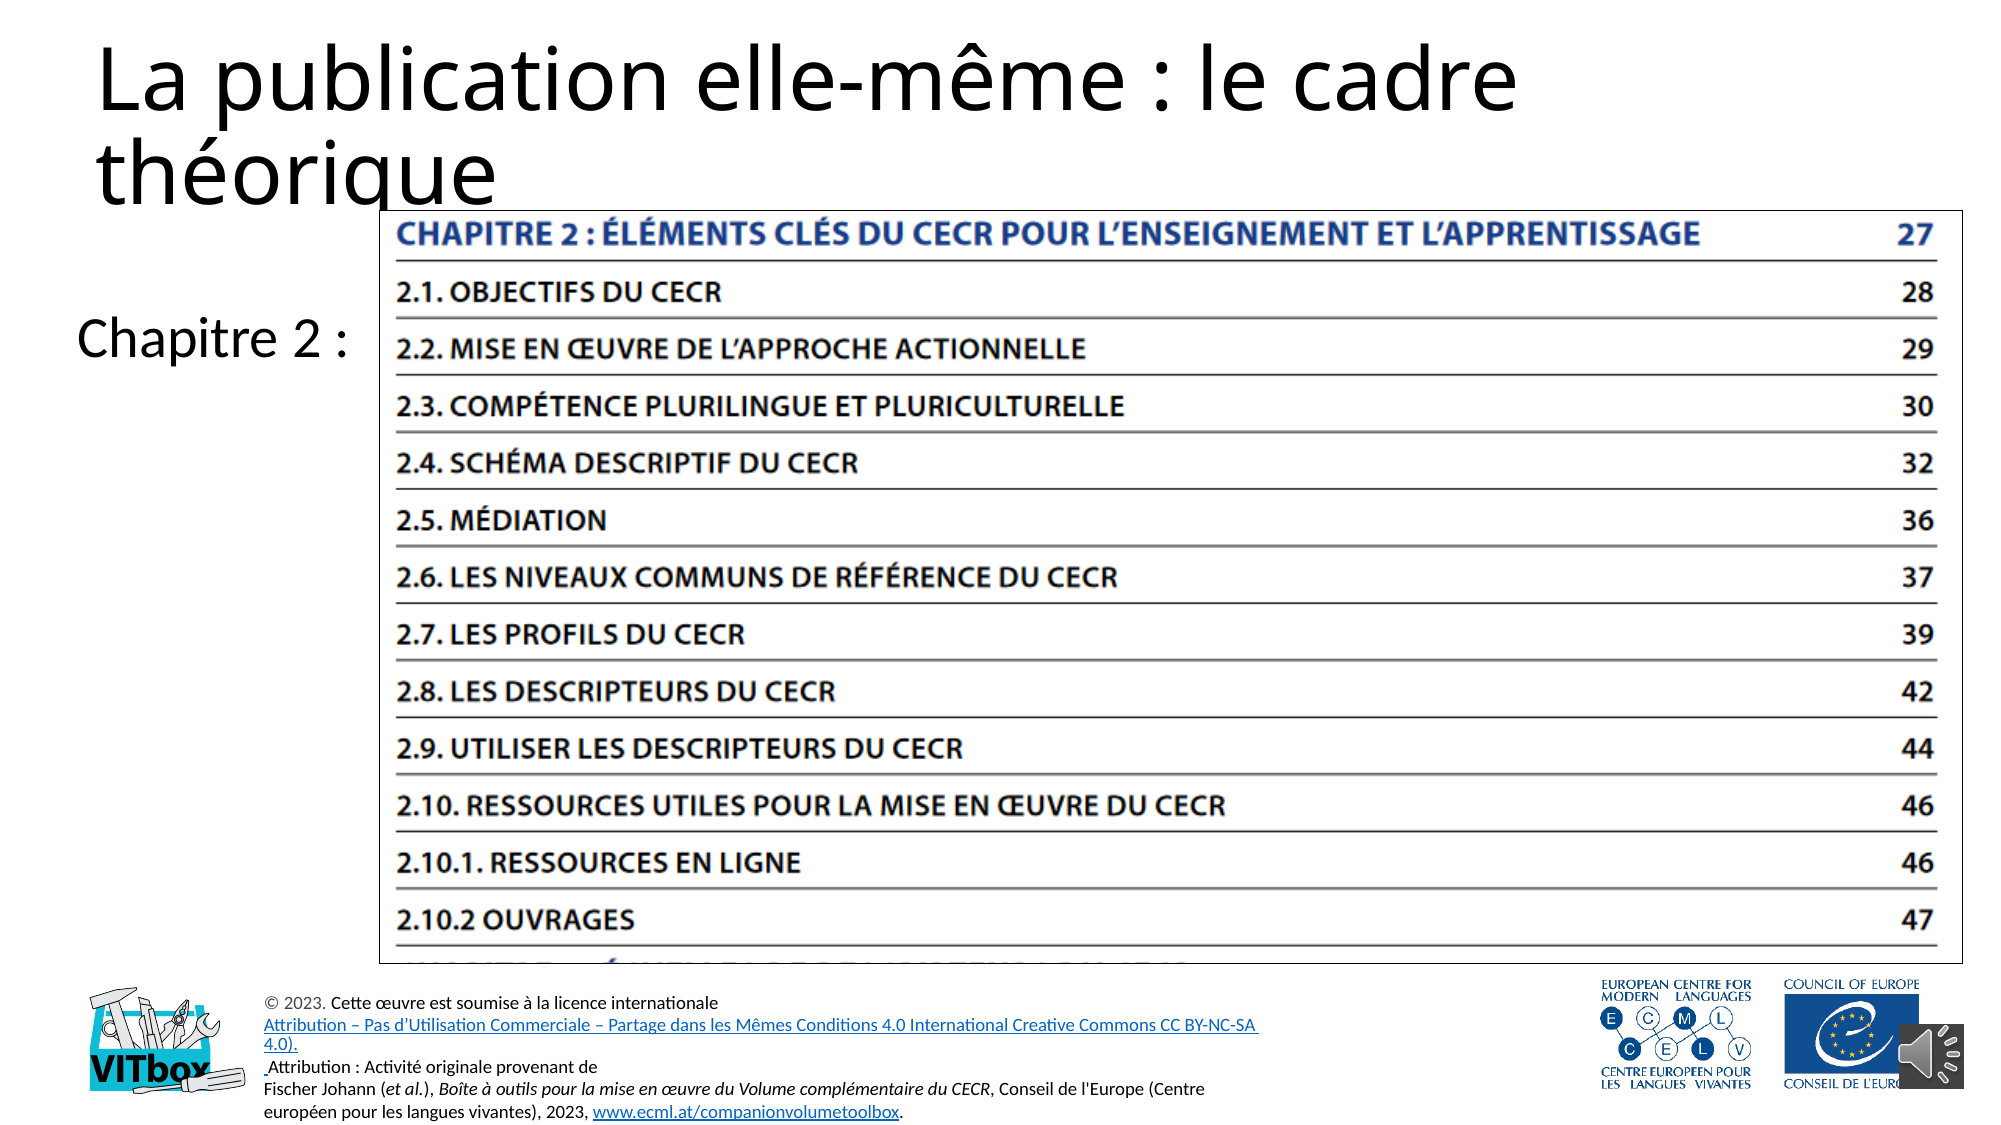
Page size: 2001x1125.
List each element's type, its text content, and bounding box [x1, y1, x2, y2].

picture [1599, 978, 1965, 1090]
picture [379, 210, 1963, 964]
list Chapitre 2 : [62, 299, 379, 964]
title La publication elle-même : le cadre théorique [80, 20, 1921, 238]
picture [80, 985, 249, 1095]
